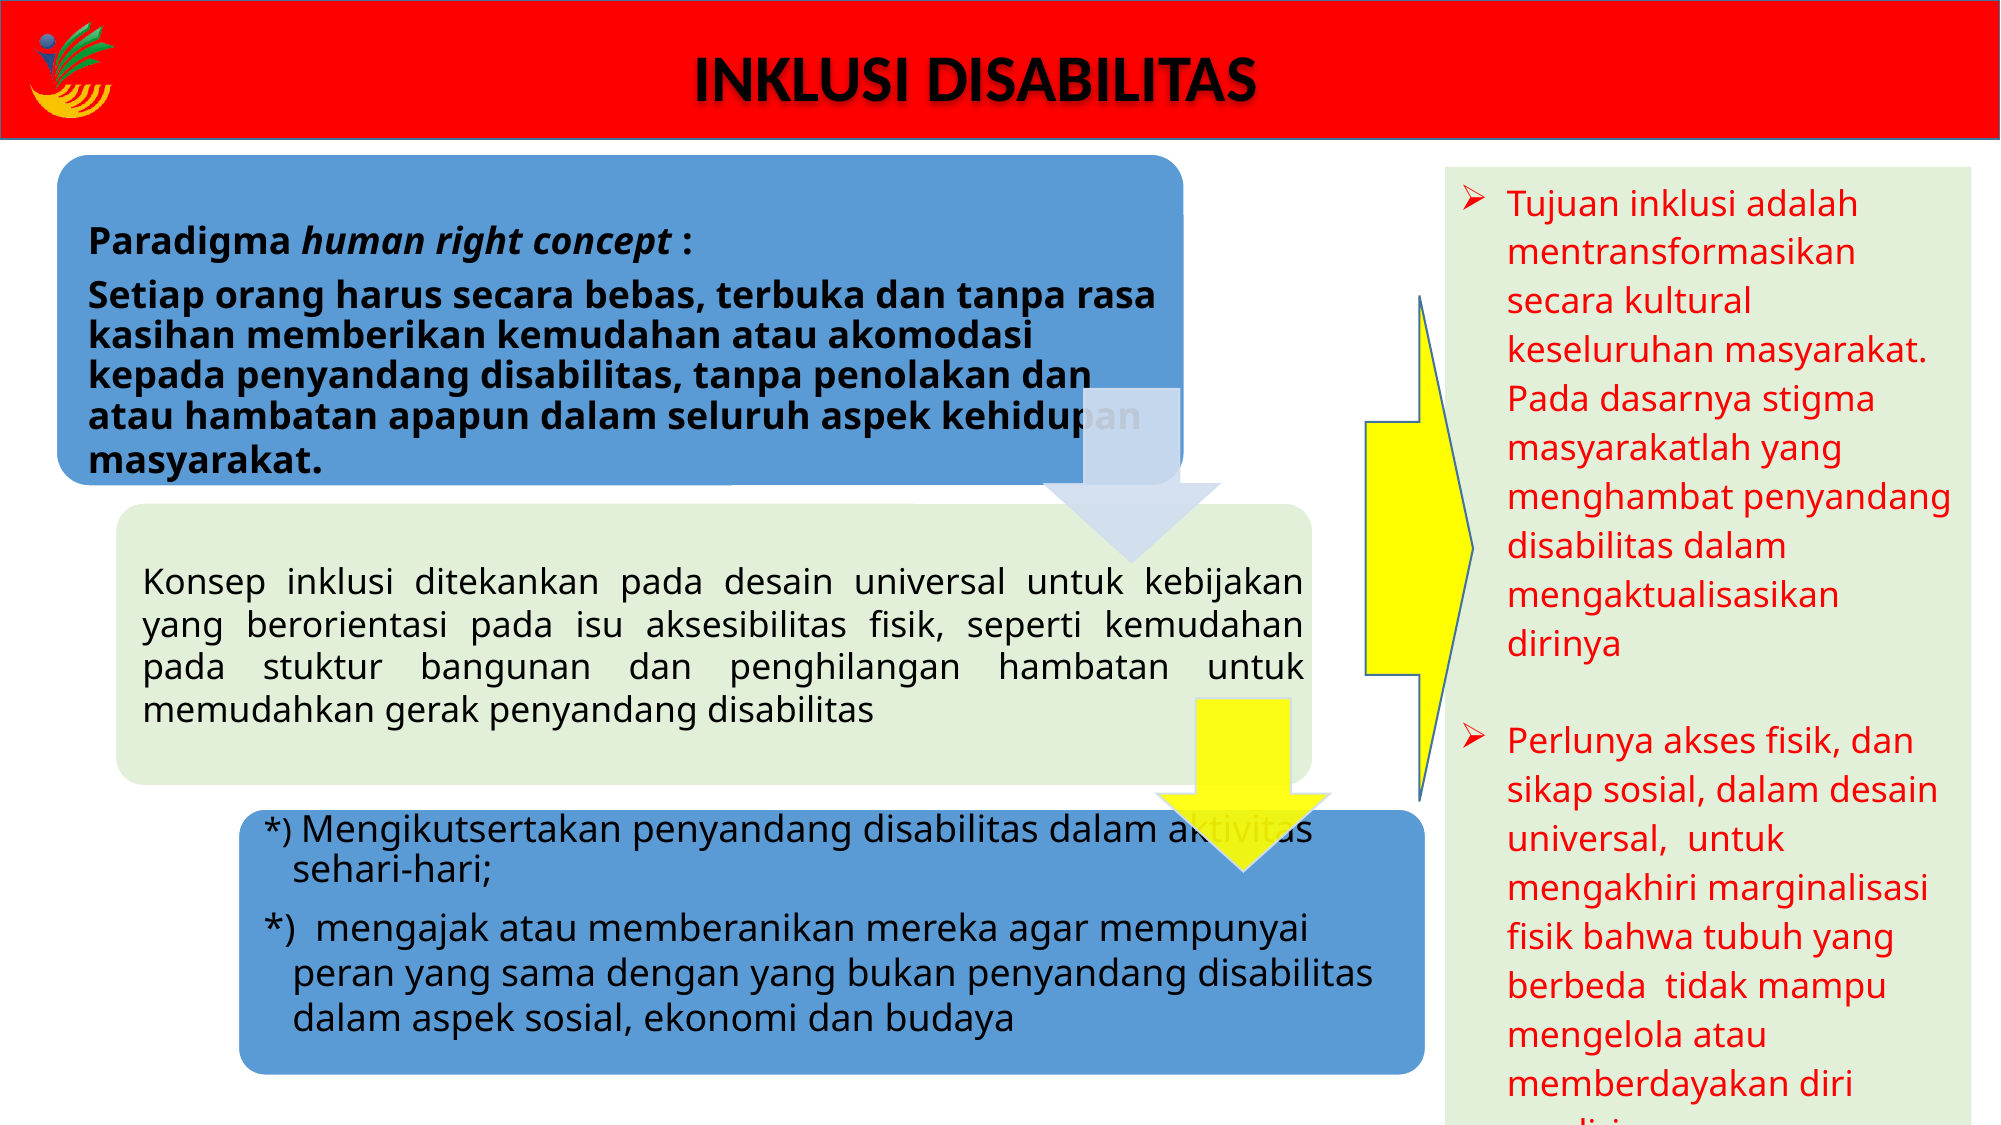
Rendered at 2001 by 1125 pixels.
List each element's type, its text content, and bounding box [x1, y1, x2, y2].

text_box Tujuan inklusi adalah mentransformasikan secara kultural keseluruhan masyarakat. Pada dasarnya stigma masyarakatlah yang menghambat penyandang disabilitas dalam mengaktualisasikan dirinya Perlunya akses fisik, dan sikap sosial, dalam desain universal, untuk mengakhiri marginalisasi fisik bahwa tubuh yang berbeda tidak mampu mengelola atau memberdayakan diri sendiri. [1445, 166, 1972, 1125]
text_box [30, 170, 1428, 1060]
picture [30, 21, 116, 118]
text_box INKLUSI DISABILITAS [367, 27, 1585, 123]
text_box [1428, 331, 1475, 766]
text_box [0, 0, 2000, 140]
